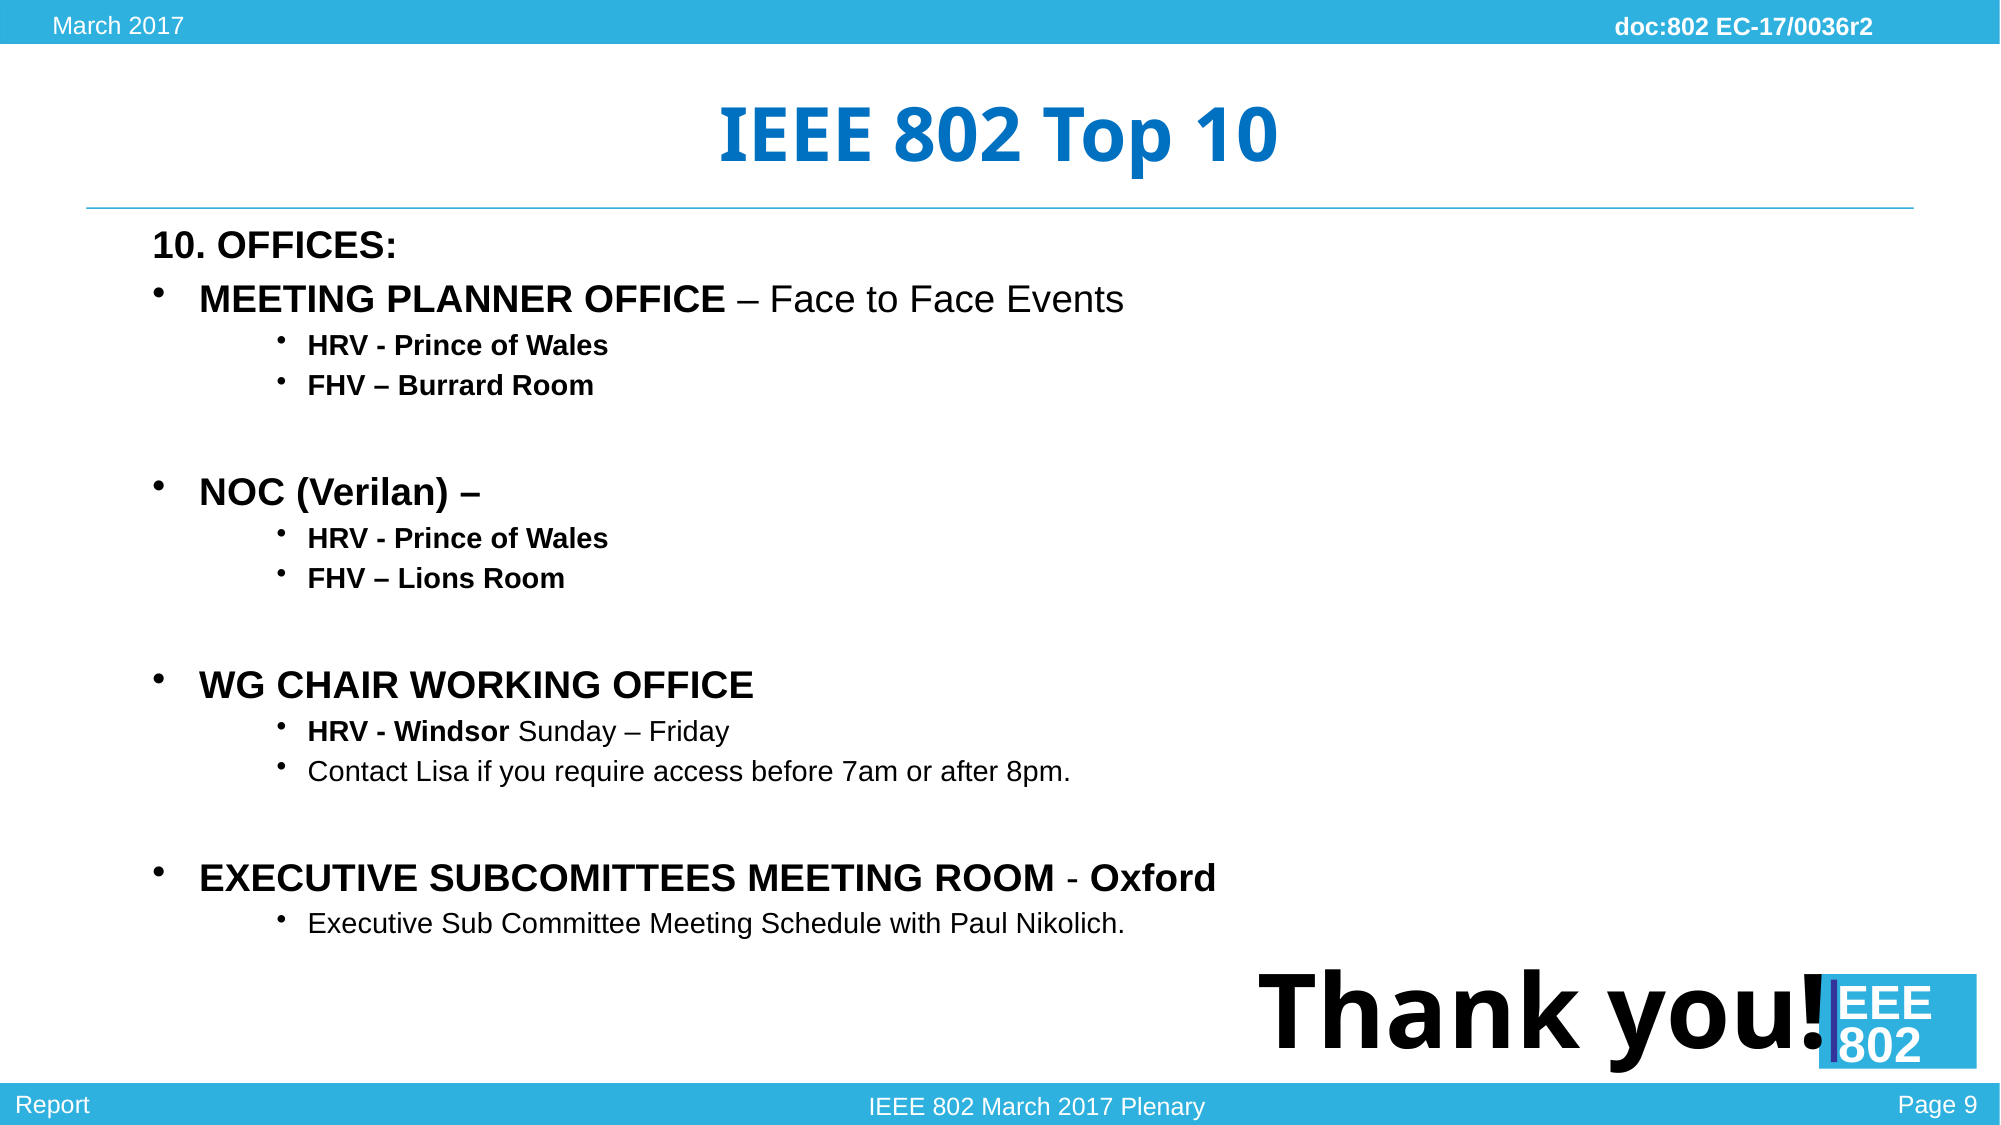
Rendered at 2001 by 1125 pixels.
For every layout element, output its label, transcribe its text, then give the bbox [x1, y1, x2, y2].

title IEEE 802 Top 10 [99, 66, 1900, 197]
text_box Thank you! [1237, 937, 1875, 1125]
list 10. OFFICES: MEETING PLANNER OFFICE – Face to Face Events HRV - Prince of Wales FHV – Burrard Room NOC (Verilan) – HRV - Prince of Wales FHV – Lions Room WG CHAIR WORKING OFFICE HRV - Windsor Sunday – Friday Contact Lisa if you require access before 7am or after 8pm. EXECUTIVE SUBCOMITTEES MEETING ROOM - Oxford Executive Sub Committee Meeting Schedule with Paul Nikolich. [137, 212, 1875, 950]
